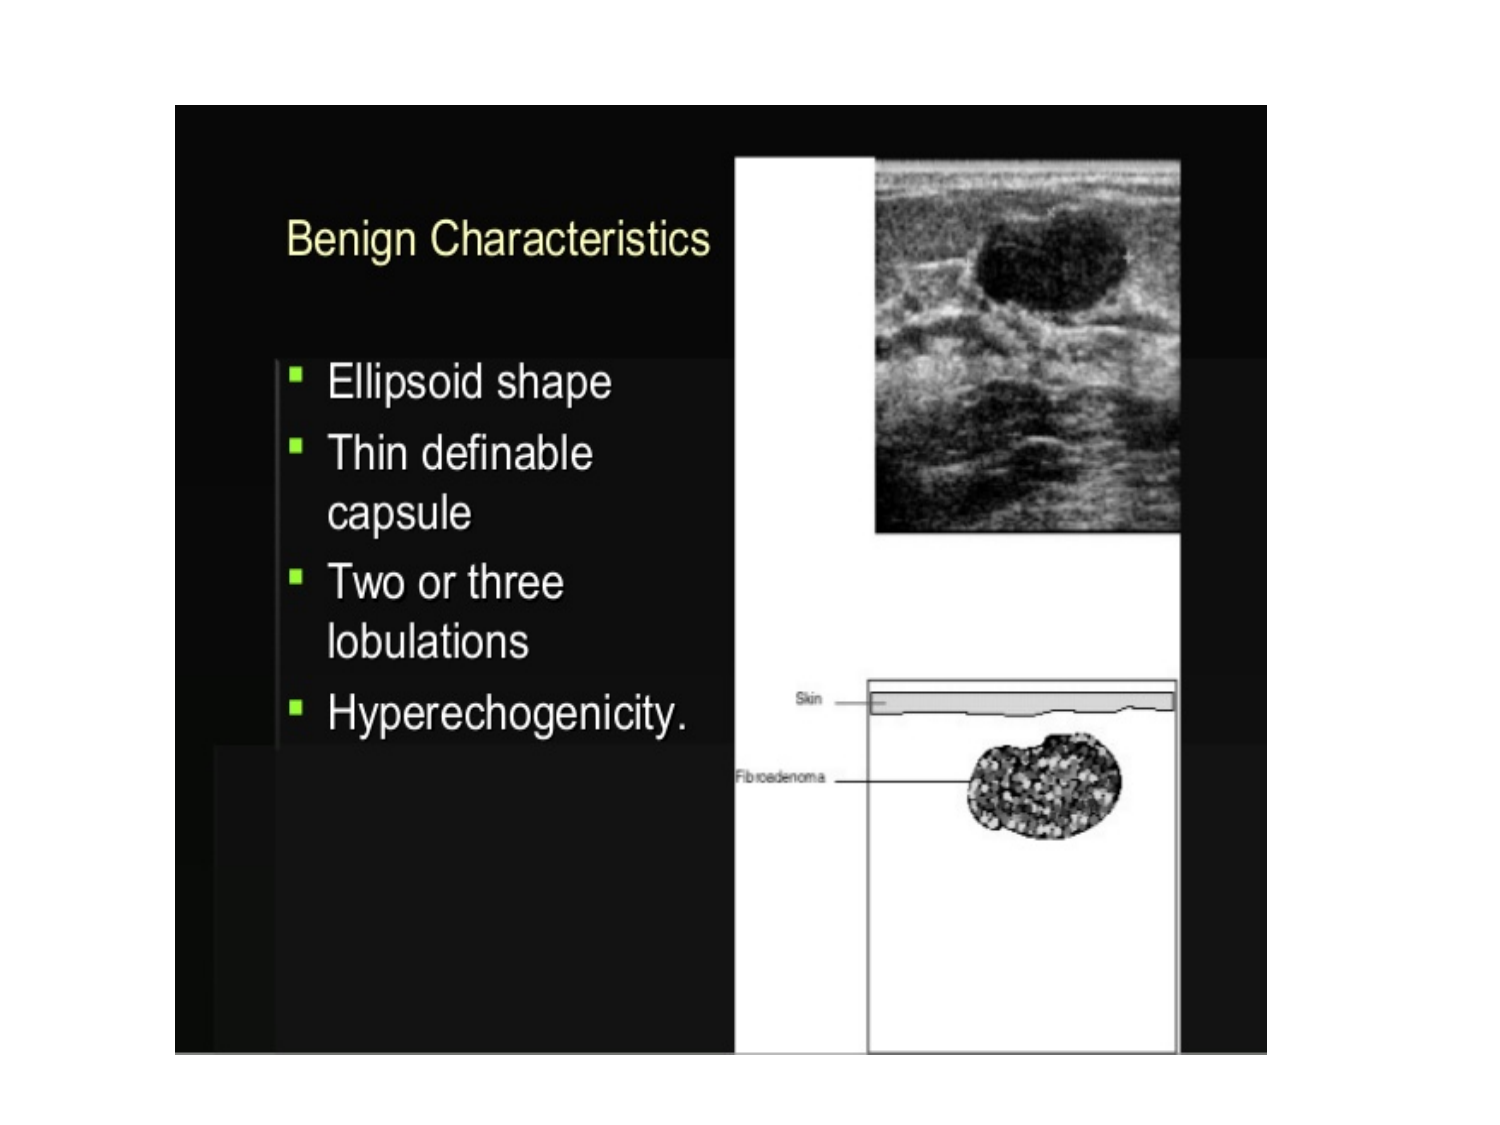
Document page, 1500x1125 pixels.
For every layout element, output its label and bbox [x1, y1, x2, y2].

picture [175, 105, 1267, 1055]
